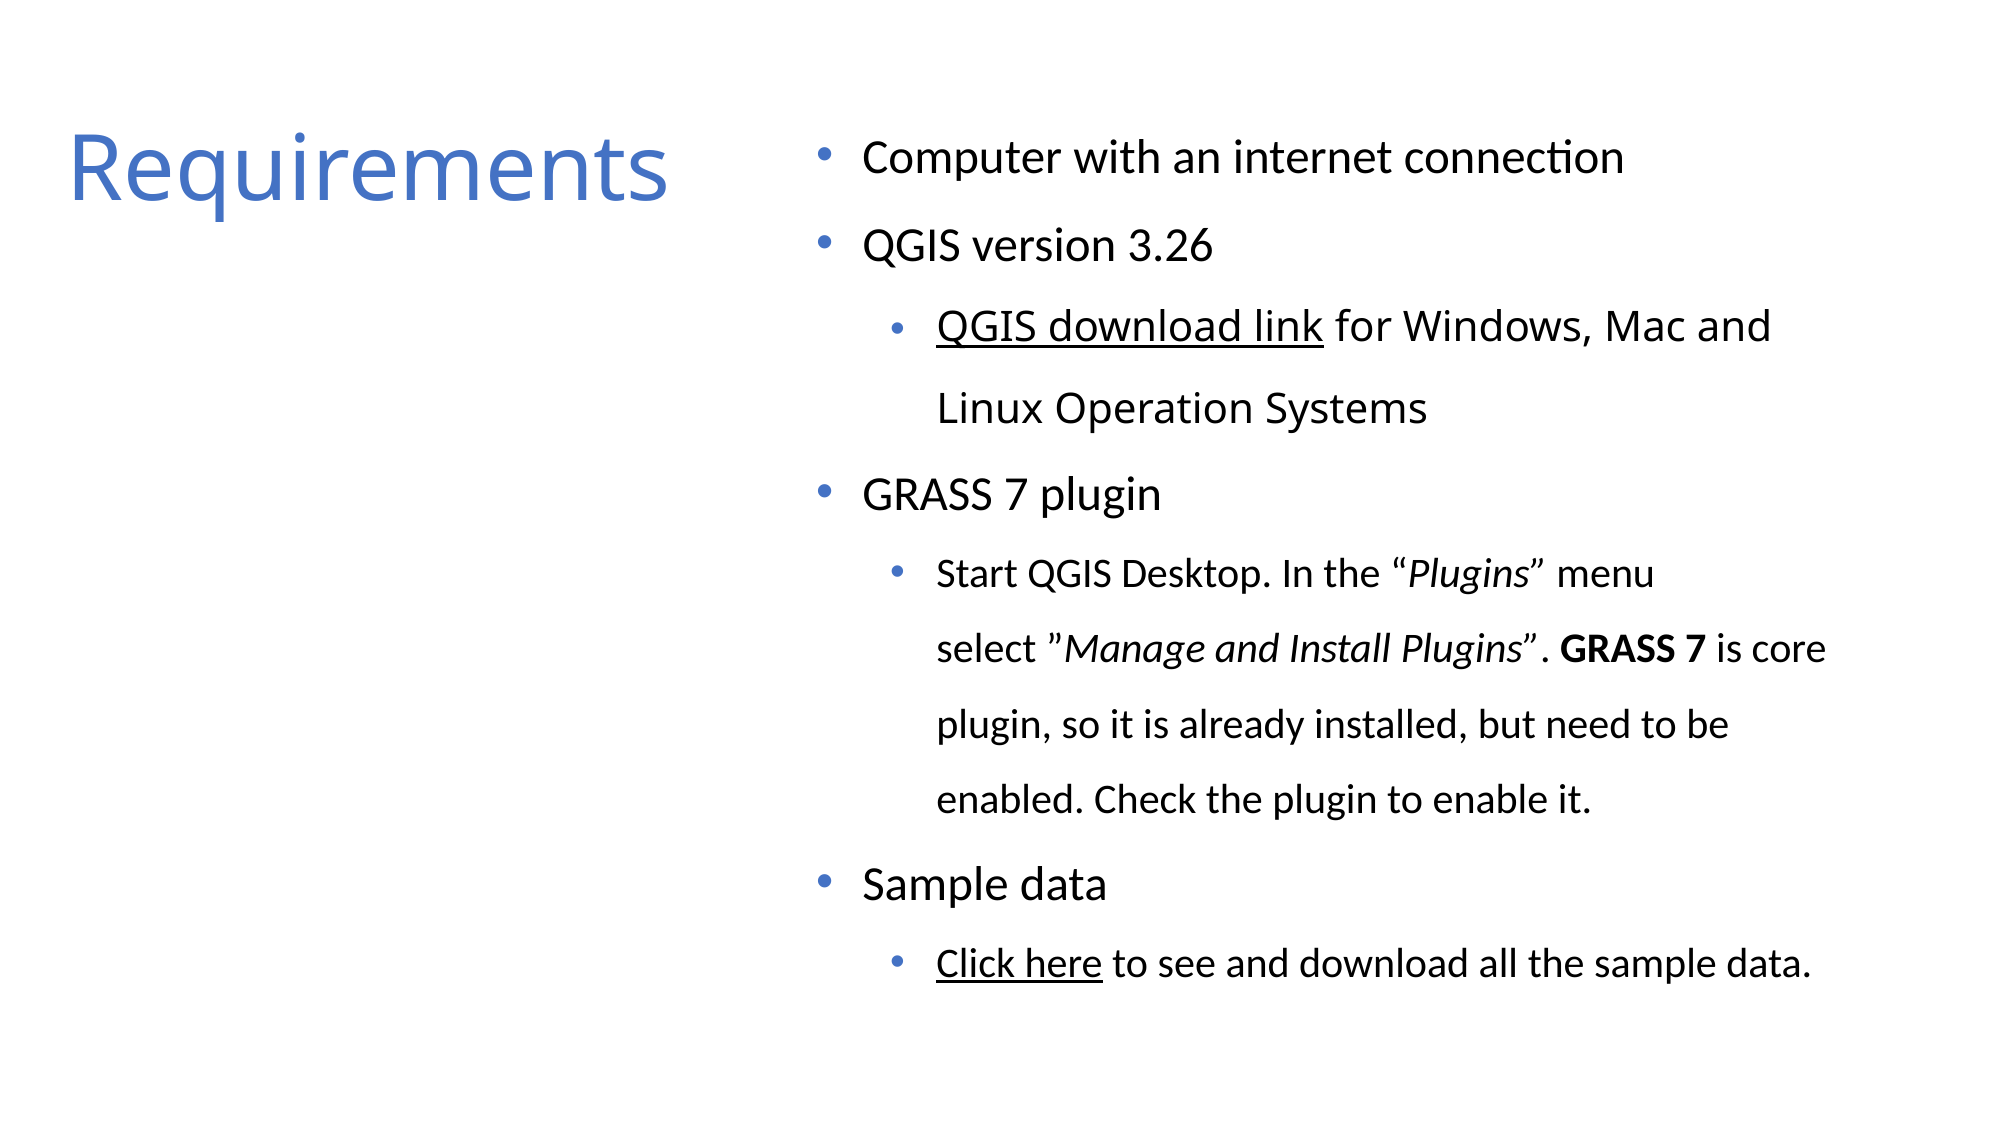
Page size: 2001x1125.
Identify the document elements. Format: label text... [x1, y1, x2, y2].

list Computer with an internet connection QGIS version 3.26 QGIS download link for Windows, Mac and Linux Operation Systems GRASS 7 plugin Start QGIS Desktop. In the “Plugins” menu select ”Manage and Install Plugins”. GRASS 7 is core plugin, so it is already installed, but need to be enabled. Check the plugin to enable it. Sample data Click here to see and download all the sample data. [801, 87, 1862, 1000]
title Requirements [51, 54, 716, 272]
